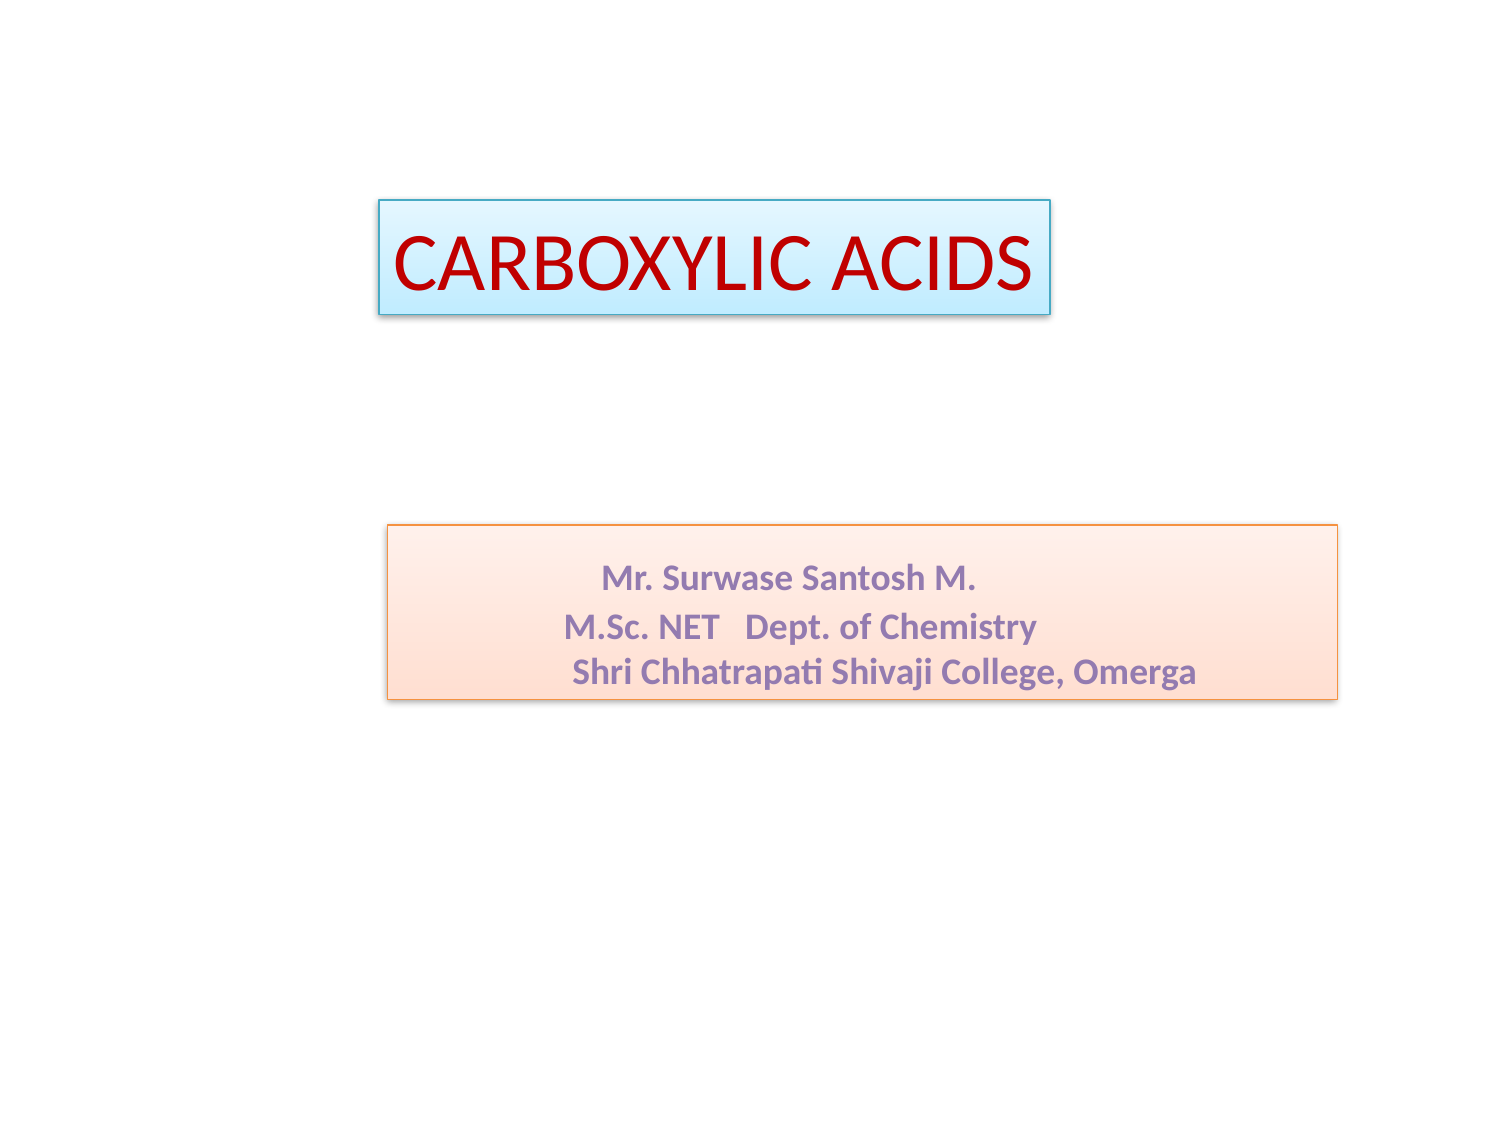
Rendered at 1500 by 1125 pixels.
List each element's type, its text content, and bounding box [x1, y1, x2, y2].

text_box Mr. Surwase Santosh M. M.Sc. NET Dept. of Chemistry Shri Chhatrapati Shivaji College, Omerga [387, 524, 1338, 700]
text_box CARBOXYLIC ACIDS [378, 199, 1051, 315]
